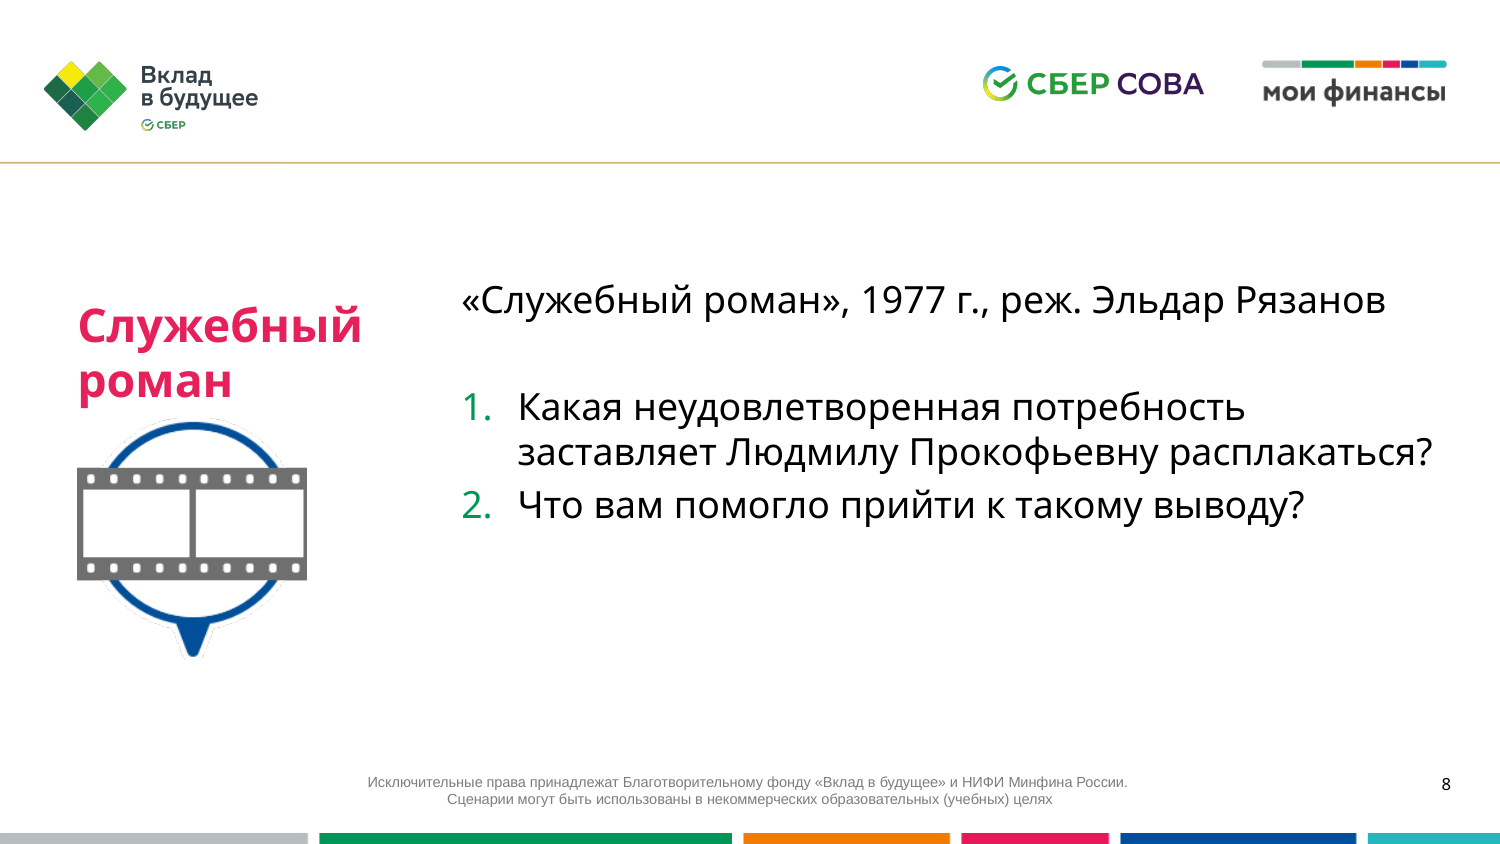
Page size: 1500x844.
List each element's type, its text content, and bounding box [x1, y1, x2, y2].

text_box «Служебный роман», 1977 г., реж. Эльдар Рязанов Какая неудовлетворенная потребность заставляет Людмилу Прокофьевну расплакаться? Что вам помогло прийти к такому выводу? [439, 275, 1453, 742]
picture [0, 0, 1500, 162]
text_box <number> [1427, 765, 1465, 803]
text_box Служебный роман [77, 295, 389, 408]
picture [0, 164, 1500, 844]
